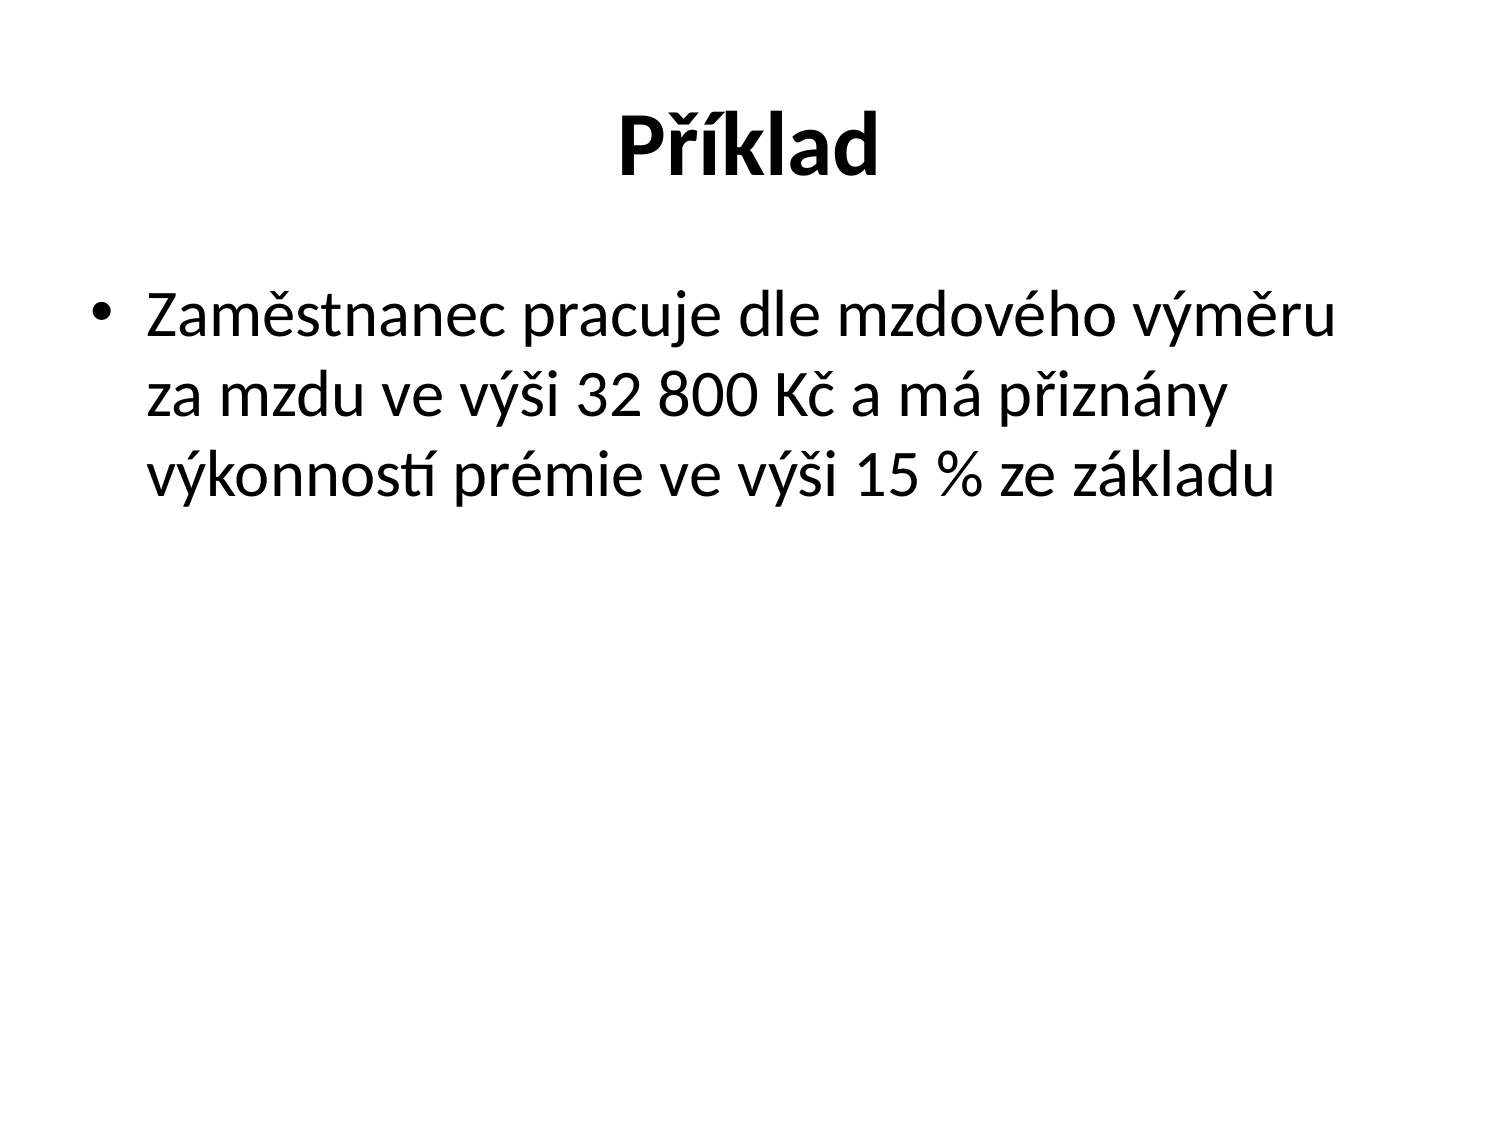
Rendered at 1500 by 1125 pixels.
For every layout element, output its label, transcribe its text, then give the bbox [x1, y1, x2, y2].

list Zaměstnanec pracuje dle mzdového výměru za mzdu ve výši 32 800 Kč a má přiznány výkonností prémie ve výši 15 % ze základu [75, 262, 1425, 1005]
title Příklad [75, 45, 1425, 233]
